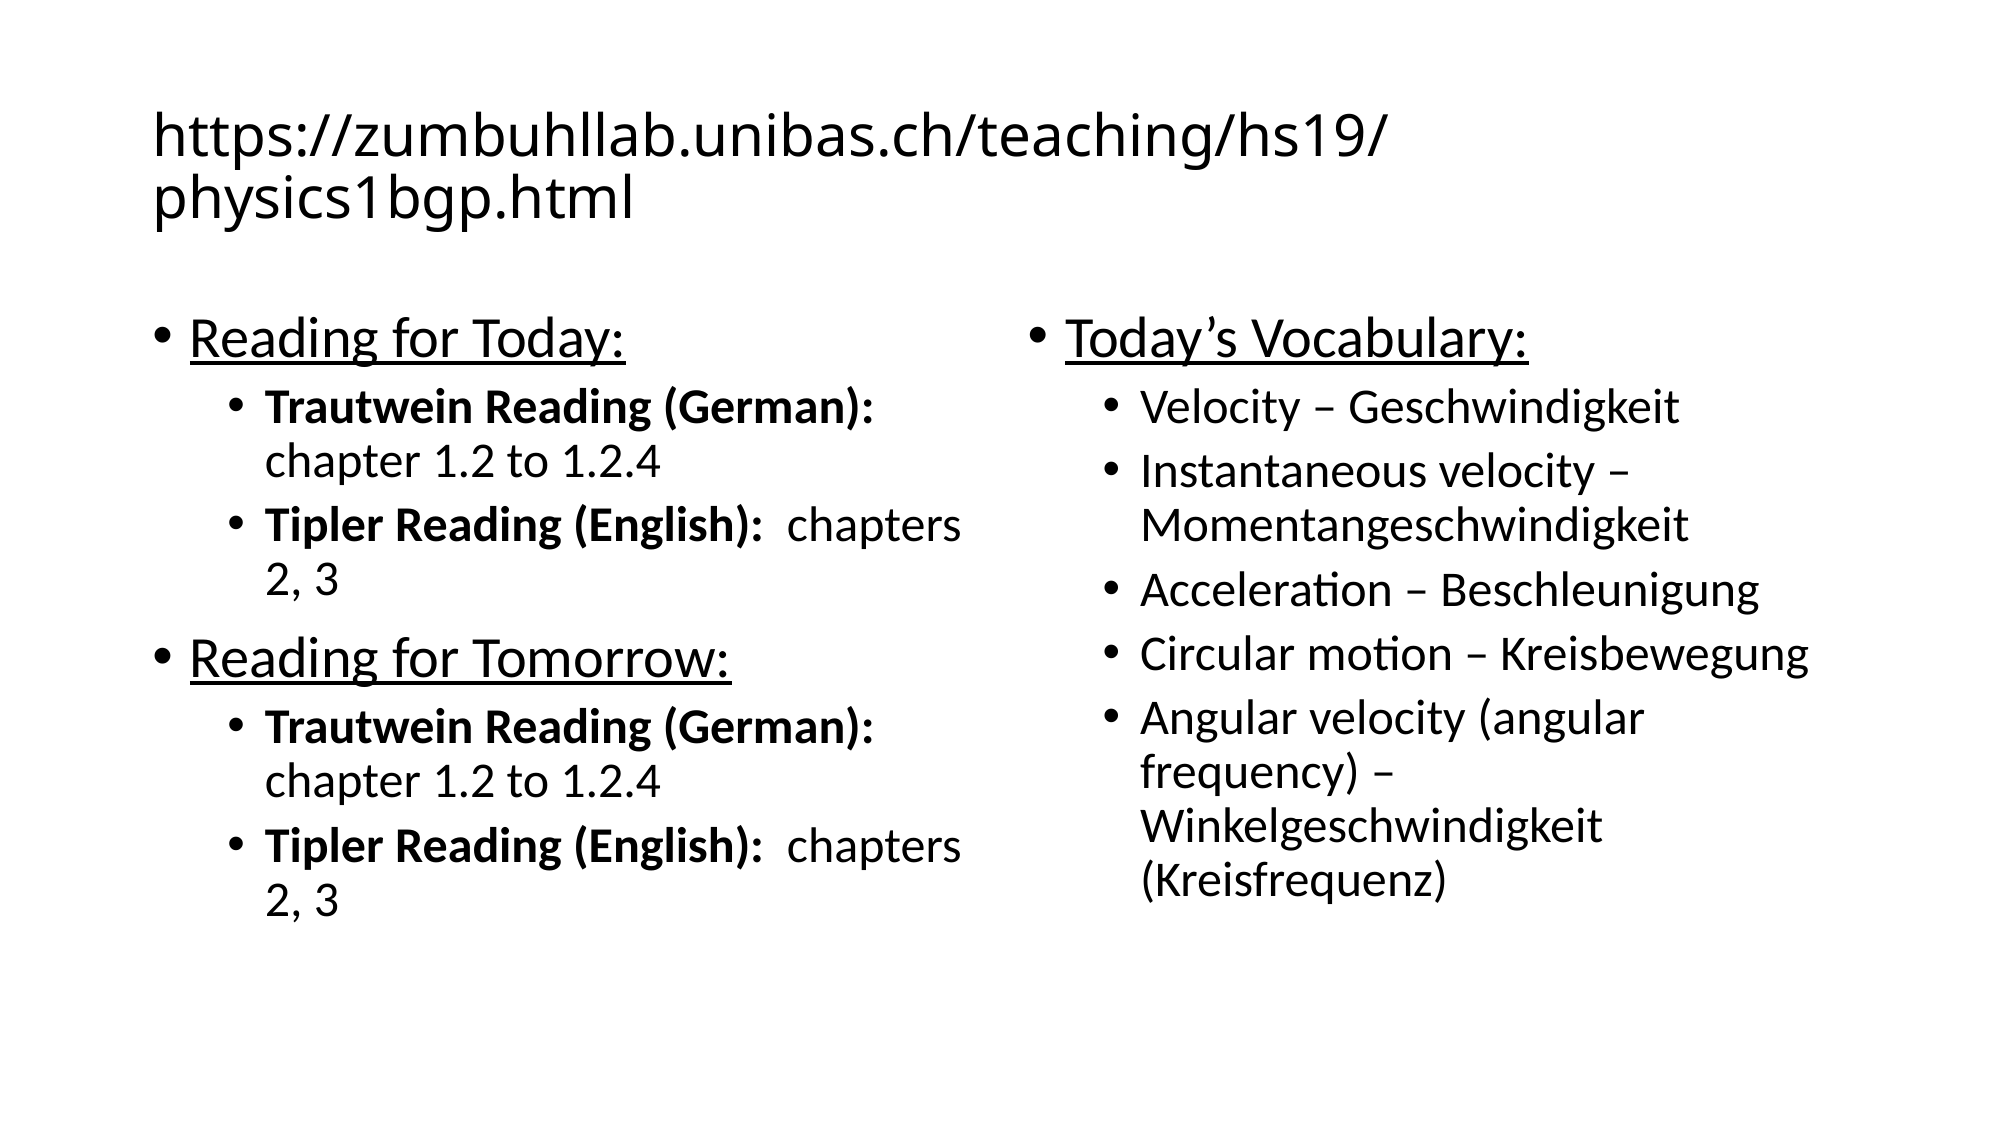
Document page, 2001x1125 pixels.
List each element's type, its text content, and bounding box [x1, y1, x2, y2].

list Today’s Vocabulary: Velocity – Geschwindigkeit Instantaneous velocity – Momentangeschwindigkeit Acceleration – Beschleunigung Circular motion – Kreisbewegung Angular velocity (angular frequency) – Winkelgeschwindigkeit (Kreisfrequenz) [1012, 299, 1863, 1014]
title https://zumbuhllab.unibas.ch/teaching/hs19/physics1bgp.html [137, 59, 1863, 278]
list Reading for Today: Trautwein Reading (German): chapter 1.2 to 1.2.4 Tipler Reading (English): chapters 2, 3 Reading for Tomorrow: Trautwein Reading (German): chapter 1.2 to 1.2.4 Tipler Reading (English): chapters 2, 3 [137, 299, 988, 1014]
